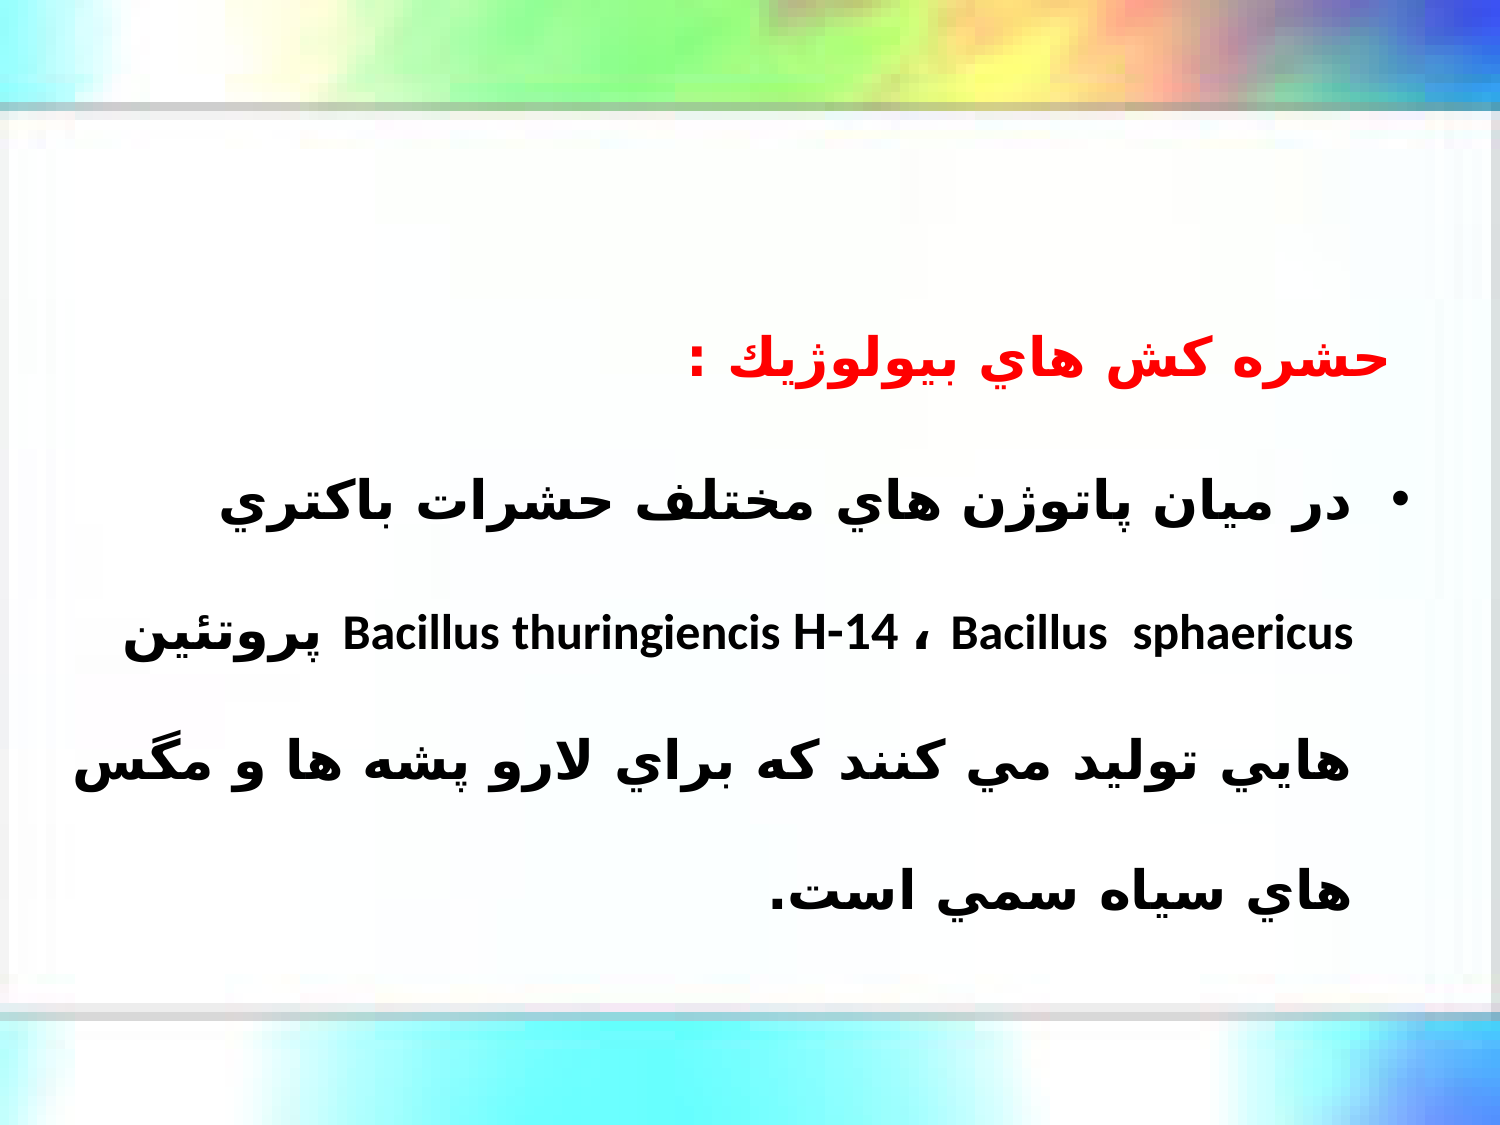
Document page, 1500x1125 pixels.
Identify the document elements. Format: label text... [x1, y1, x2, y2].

picture [0, 0, 1500, 1125]
list حشره كش هاي بيولوژيك : در ميان پاتوژن هاي مختلف حشرات باكتري Bacillus thuringiencis H-14 ، Bacillus sphaericus پروتئين هايي توليد مي كنند كه براي لارو پشه ها و مگس هاي سياه سمي است. [46, 262, 1425, 1005]
